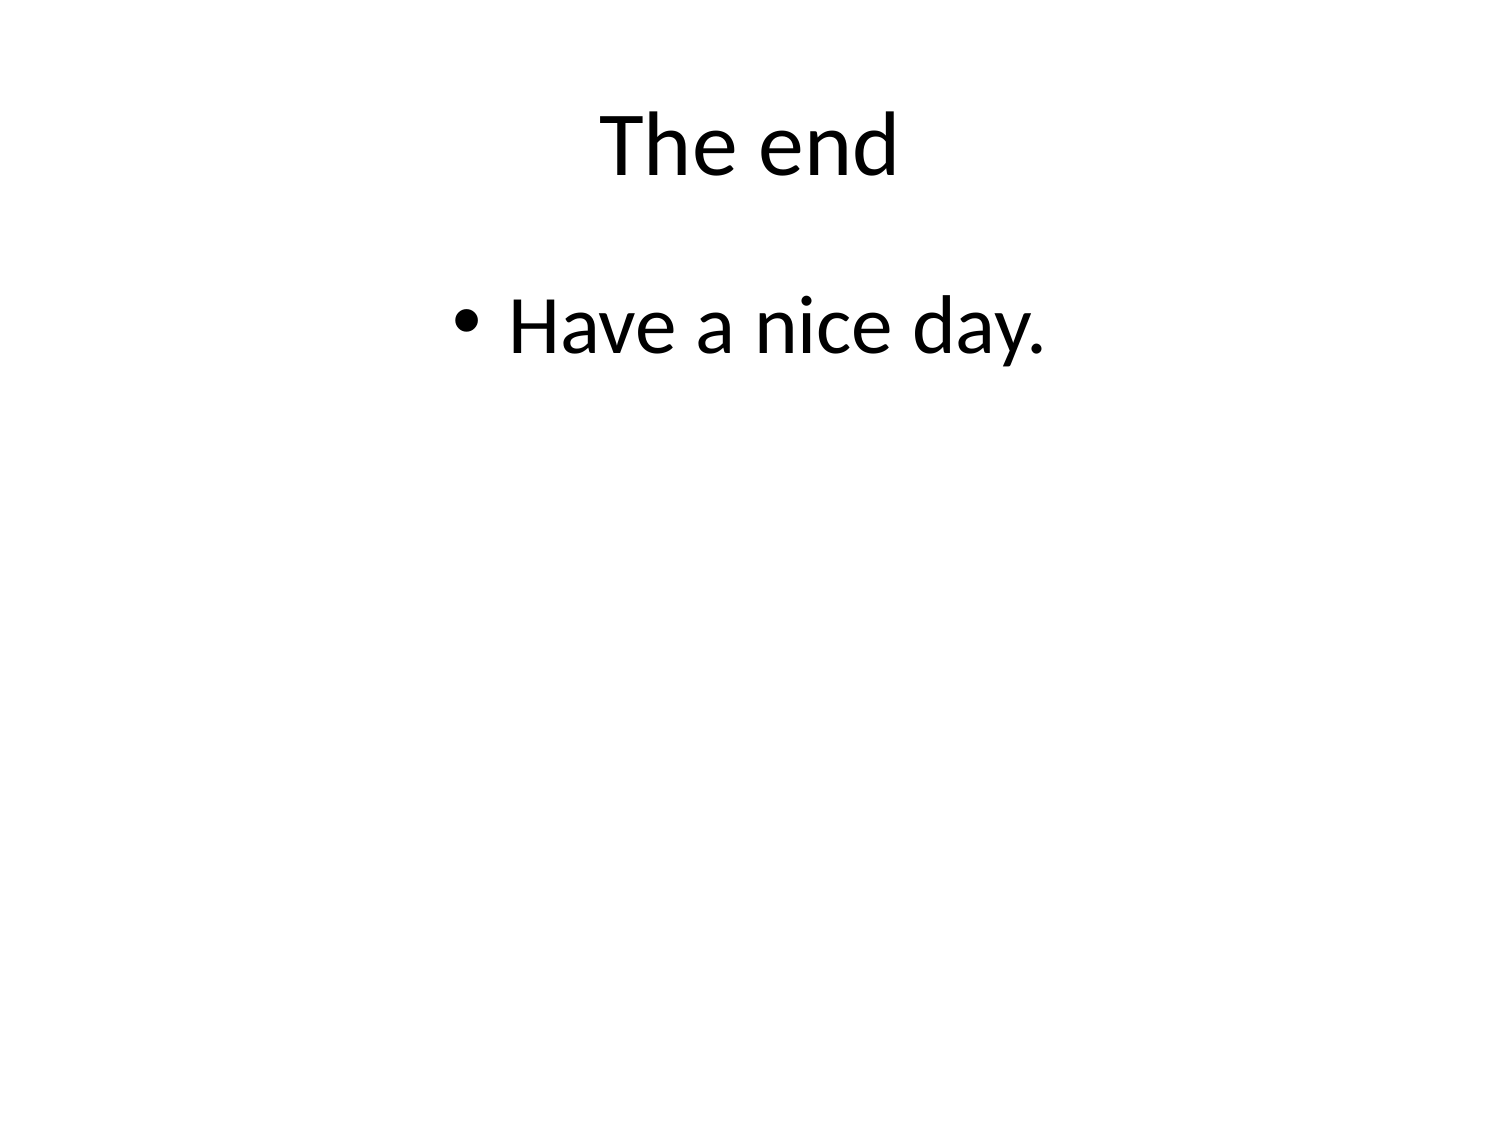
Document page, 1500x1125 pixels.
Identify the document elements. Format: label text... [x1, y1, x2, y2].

title The end [75, 45, 1425, 233]
list Have a nice day. [75, 262, 1425, 1005]
